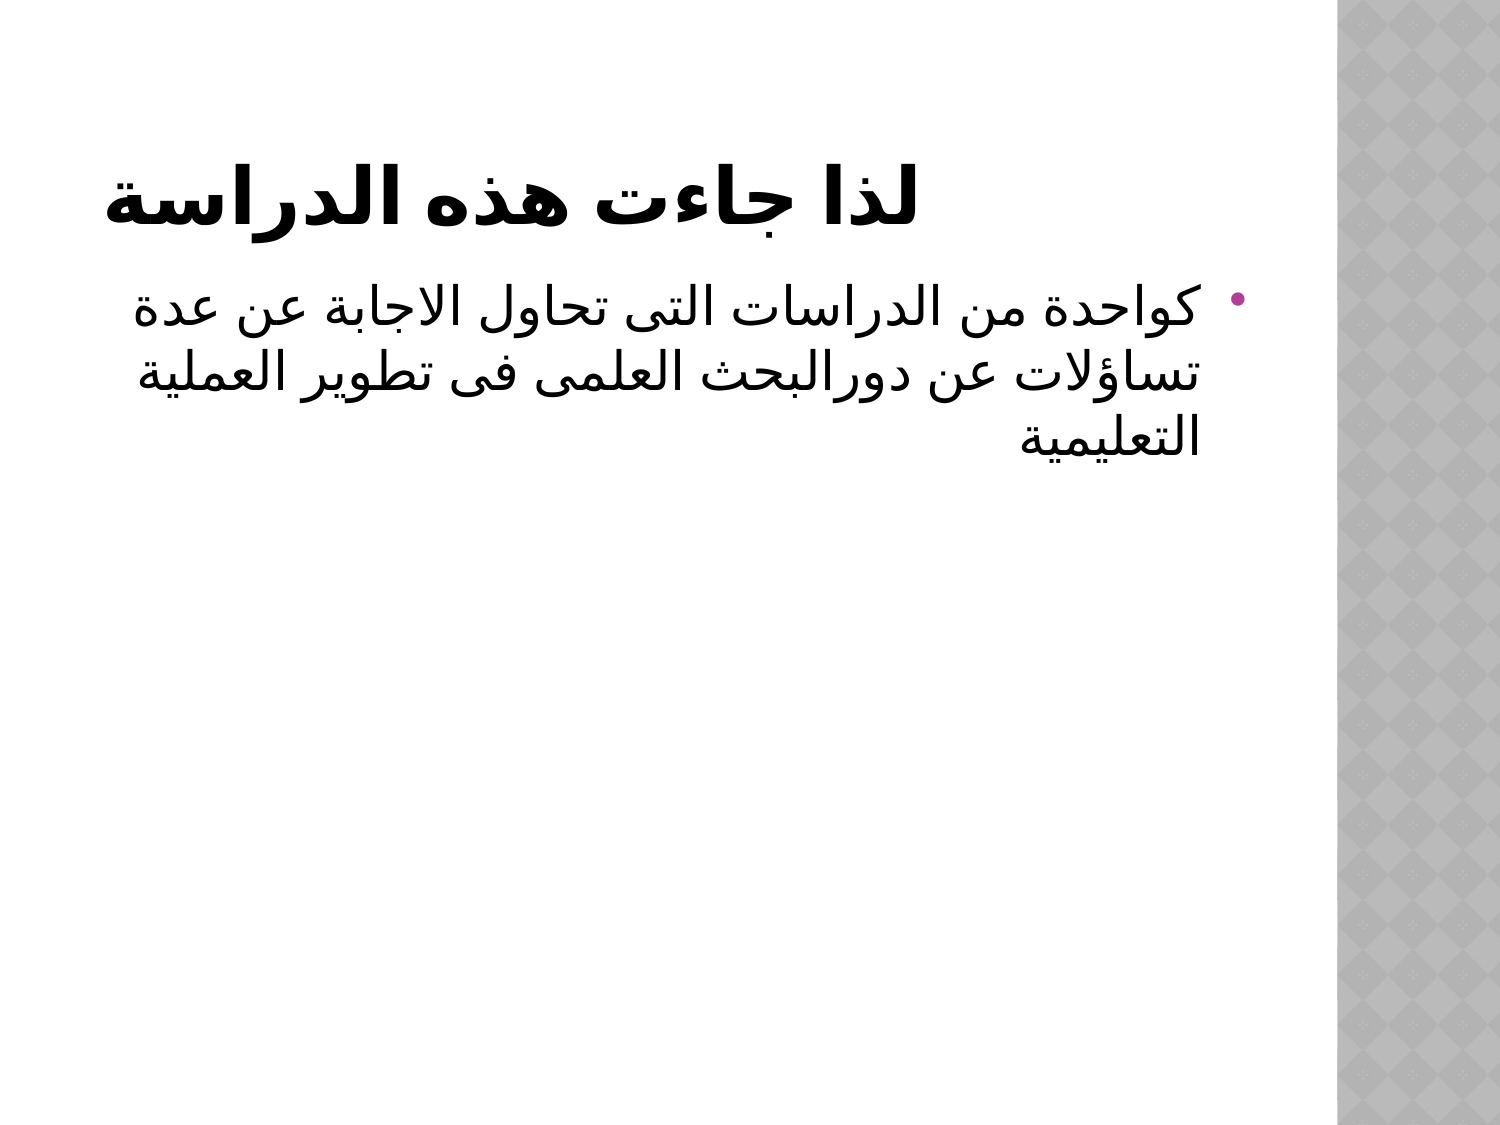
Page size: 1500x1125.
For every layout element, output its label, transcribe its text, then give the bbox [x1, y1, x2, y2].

title لذا جاءت هذه الدراسة [75, 52, 1263, 240]
list كواحدة من الدراسات التى تحاول الاجابة عن عدة تساؤلات عن دورالبحث العلمى فى تطوير العملية التعليمية [75, 264, 1263, 1059]
